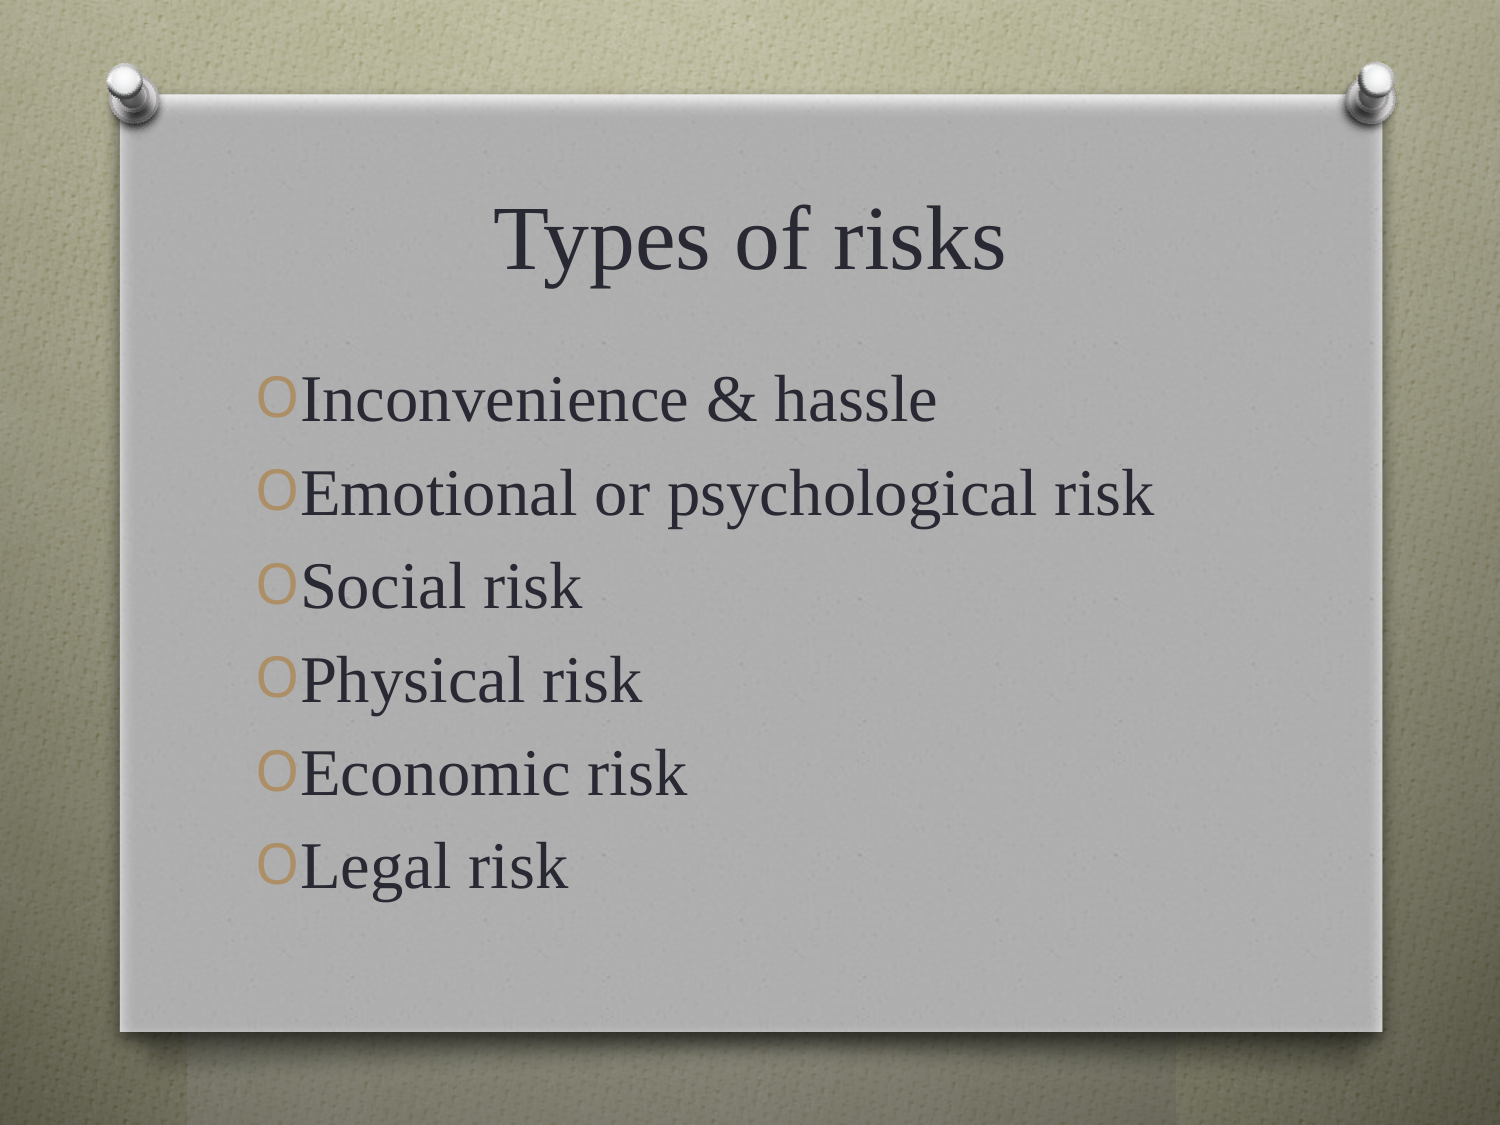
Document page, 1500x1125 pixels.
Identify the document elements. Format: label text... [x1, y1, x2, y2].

picture [75, 29, 198, 153]
list Inconvenience & hassle Emotional or psychological risk Social risk Physical risk Economic risk Legal risk [240, 347, 1257, 939]
title Types of risks [179, 134, 1323, 332]
picture [1317, 35, 1439, 156]
